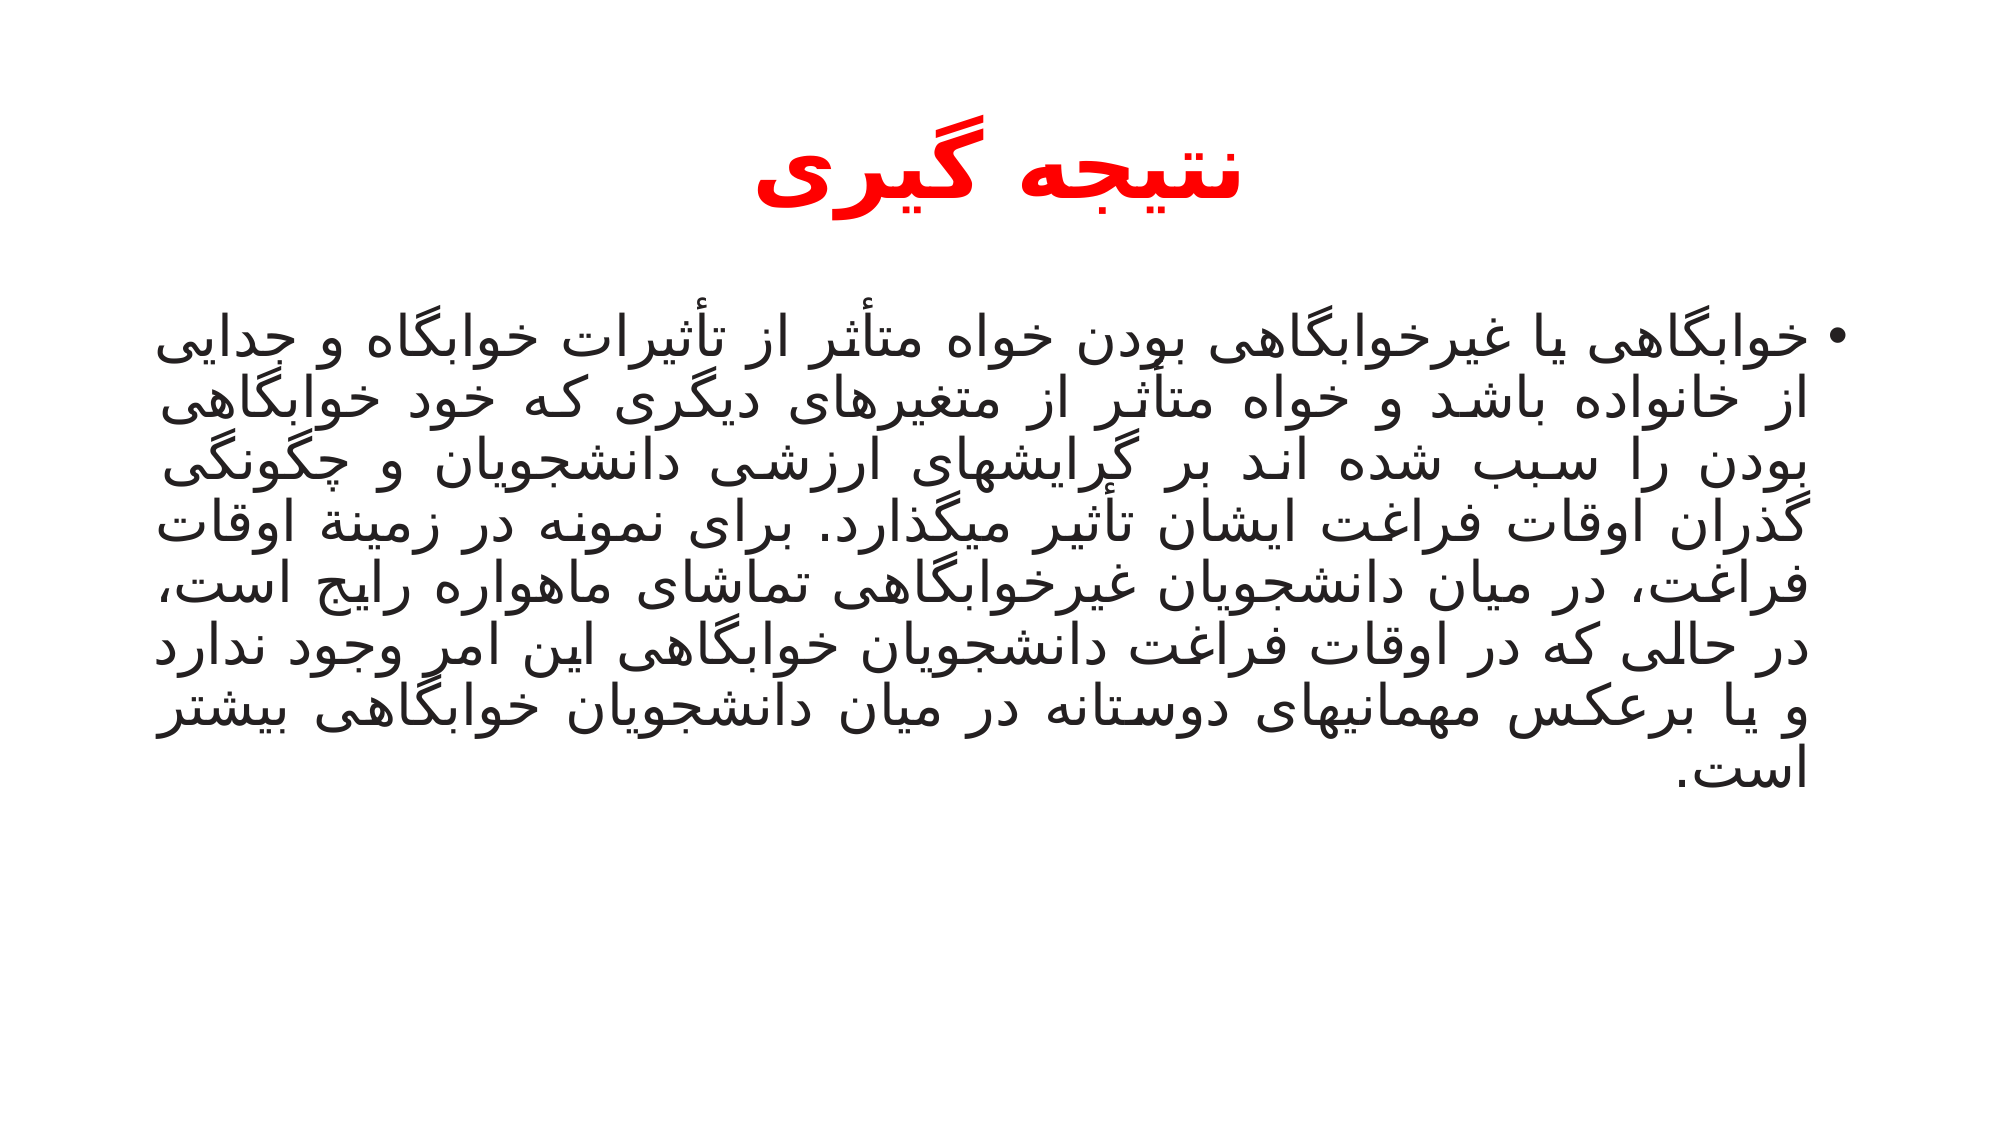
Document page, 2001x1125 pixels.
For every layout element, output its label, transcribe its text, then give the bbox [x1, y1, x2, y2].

list خوابگاهی یا غیرخوابگاهی بودن خواه متأثر از تأثیرات خوابگاه و جدایی از خانواده باشد و خواه متأثر از متغیرهای دیگری که خود خوابگاهی بودن را سبب شده اند بر گرایشهای ارزشی دانشجویان و چگونگی گذران اوقات فراغت ایشان تأثیر میگذارد. برای نمونه در زمینة اوقات فراغت، در میان دانشجویان غیرخوابگاهی تماشای ماهواره رایج است، در حالی که در اوقات فراغت دانشجویان خوابگاهی این امر وجود ندارد و یا برعکس مهمانیهای دوستانه در میان دانشجویان خوابگاهی بیشتر است. [137, 299, 1863, 1014]
title نتيجه گيری [137, 59, 1863, 278]
